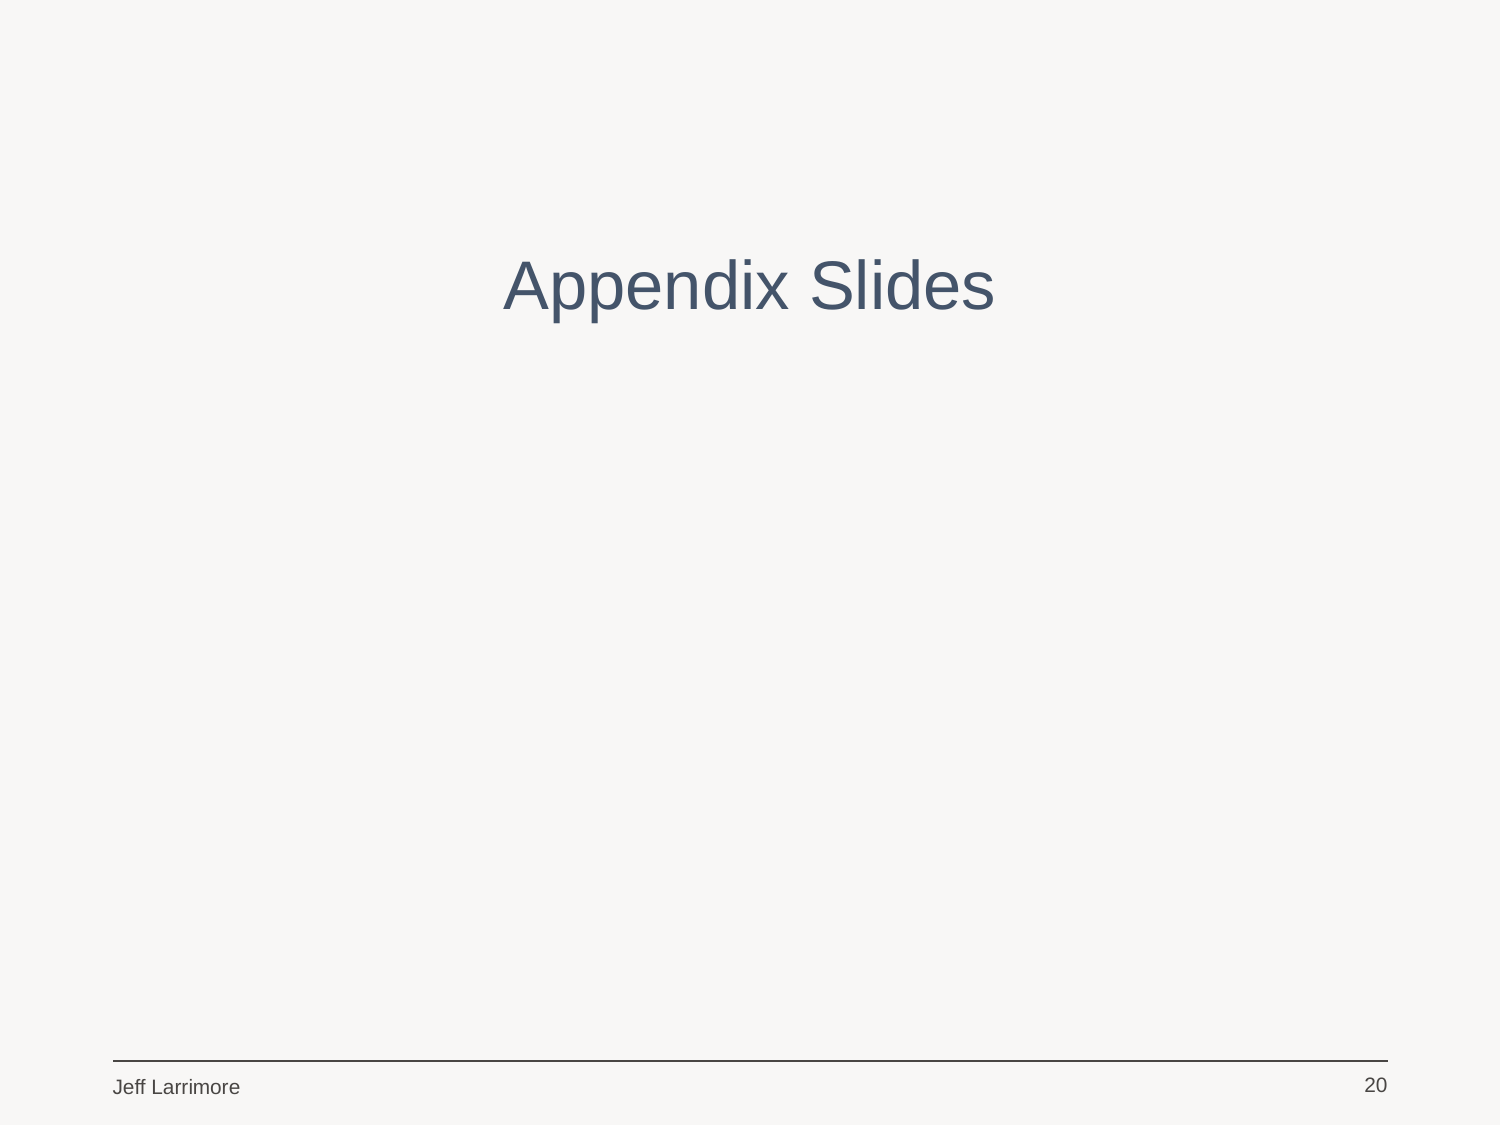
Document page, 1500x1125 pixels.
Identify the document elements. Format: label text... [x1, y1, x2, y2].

title Appendix Slides [112, 250, 1388, 401]
